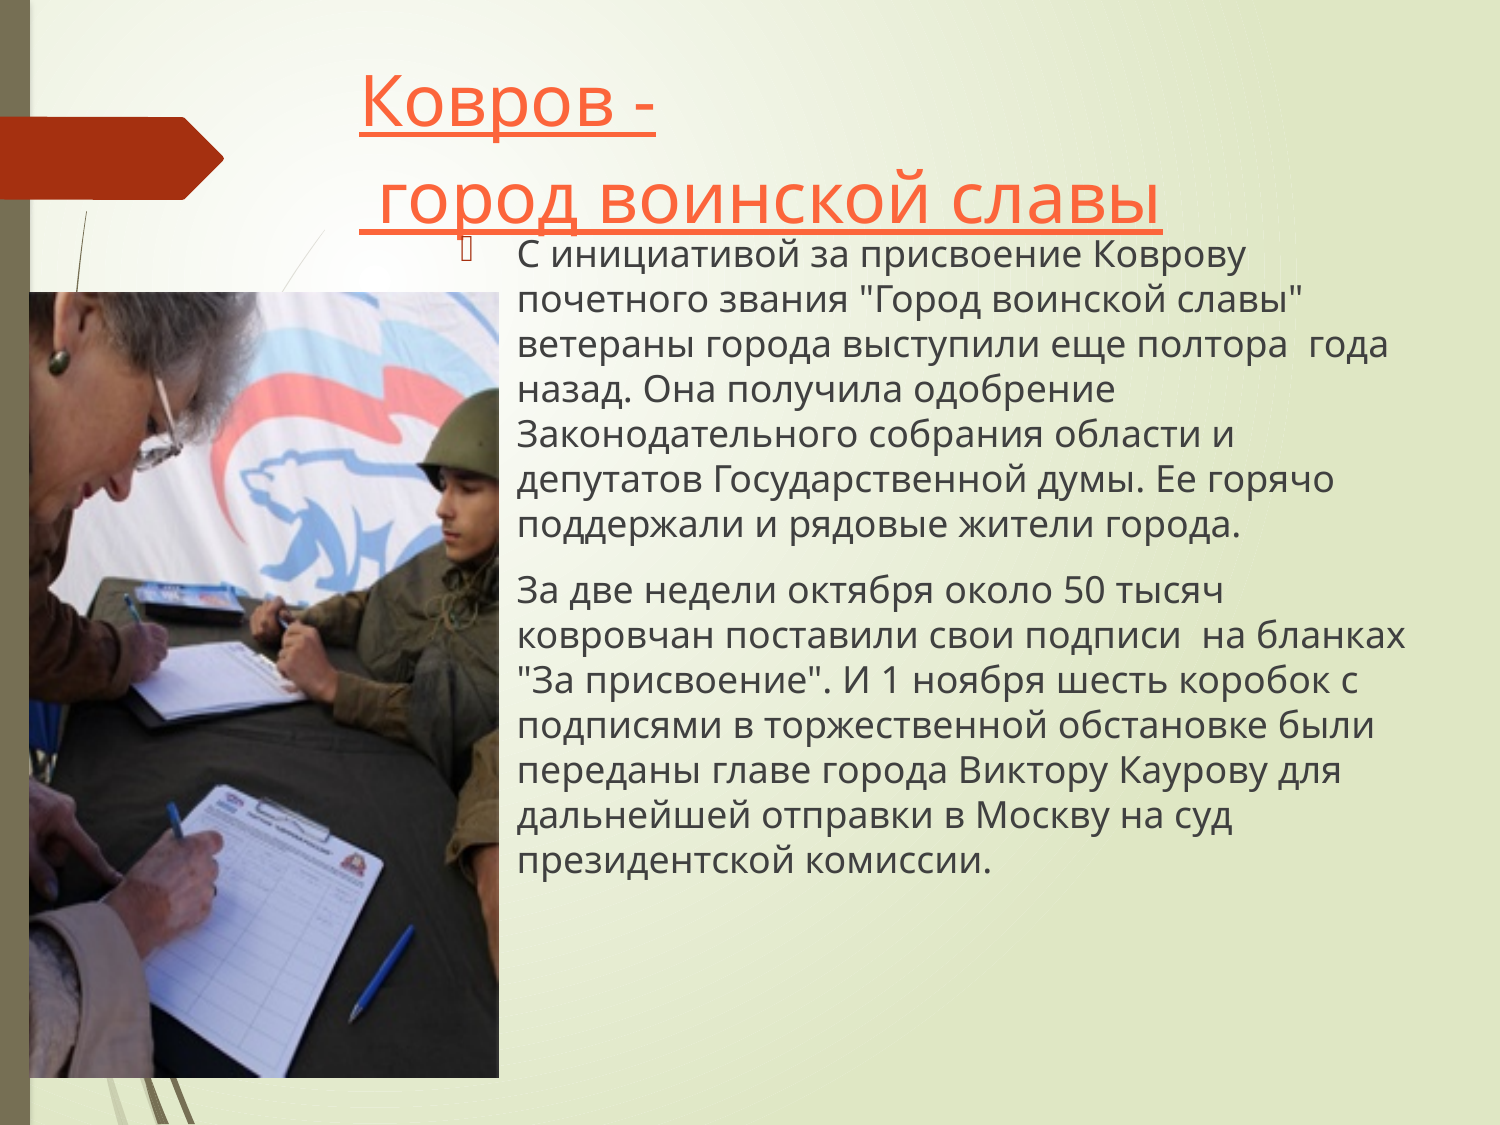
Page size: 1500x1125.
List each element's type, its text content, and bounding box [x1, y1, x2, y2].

picture [29, 291, 499, 1078]
list С инициативой за присвоение Коврову почетного звания "Город воинской славы" ветераны города выступили еще полтора года назад. Она получила одобрение Законодательного собрания области и депутатов Государственной думы. Ее горячо поддержали и рядовые жители города. За две недели октября около 50 тысяч ковровчан поставили свои подписи на бланках "За присвоение". И 1 ноября шесть коробок с подписями в торжественной обстановке были переданы главе города Виктору Каурову для дальнейшей отправки в Москву на суд президентской комиссии. [445, 222, 1425, 1010]
title Ковров - город воинской славы [344, 47, 1425, 258]
